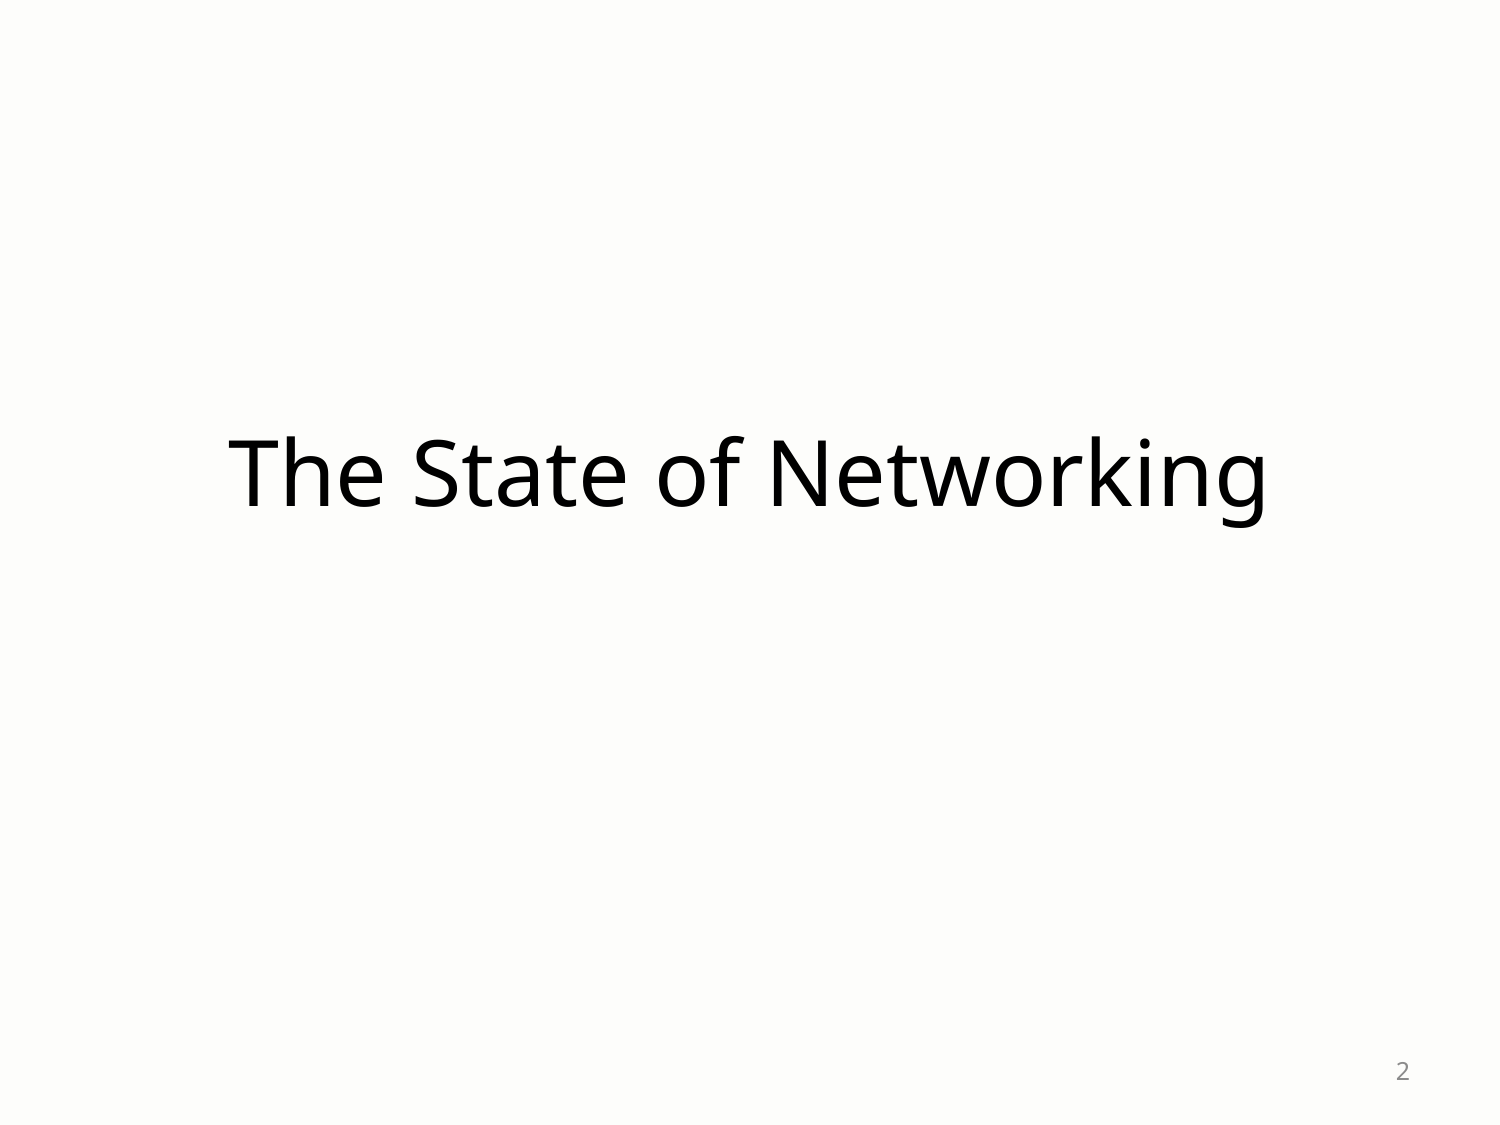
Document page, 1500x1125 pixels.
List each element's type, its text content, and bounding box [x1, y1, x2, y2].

title The State of Networking [112, 349, 1388, 591]
slide_number 2 [1074, 1042, 1425, 1103]
